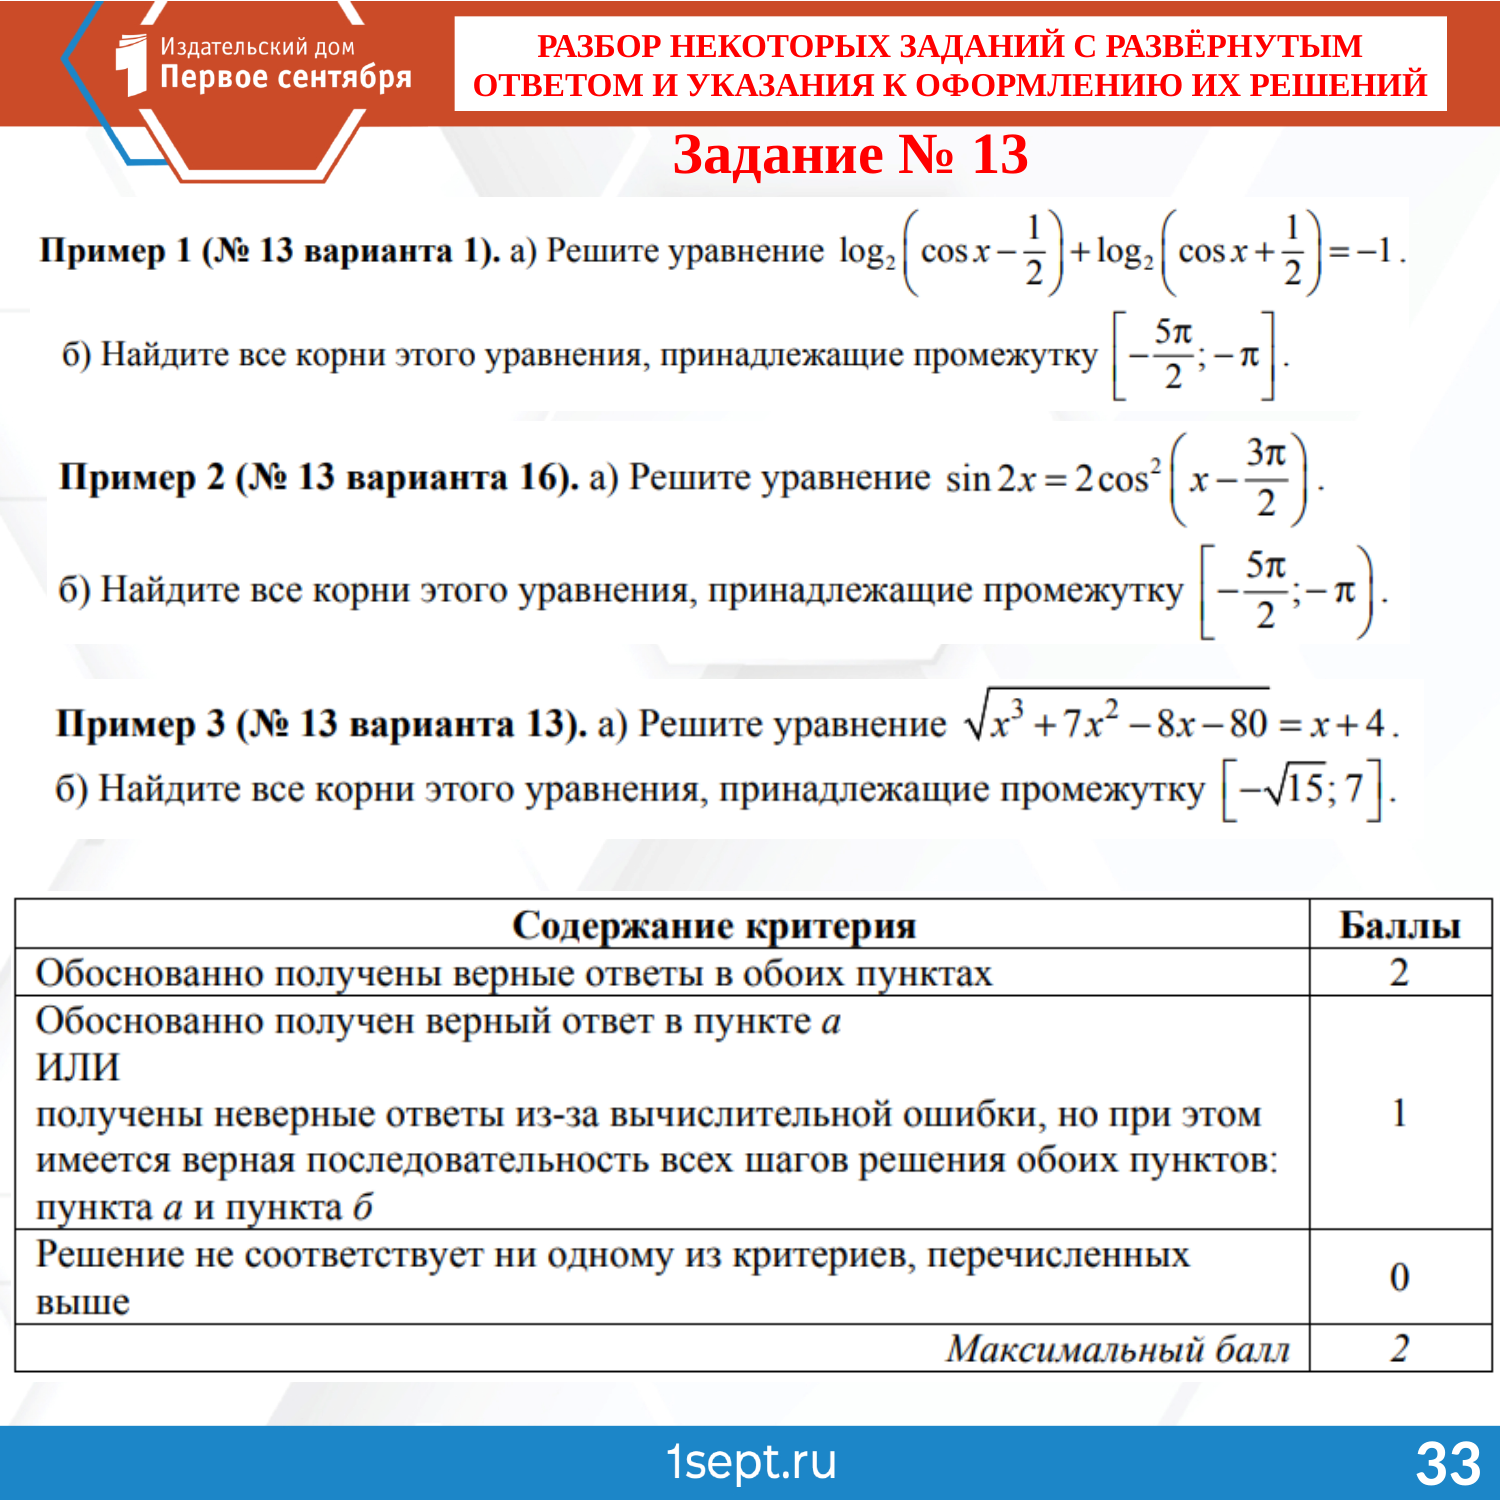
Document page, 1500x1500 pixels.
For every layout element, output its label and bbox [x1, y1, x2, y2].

picture [0, 1, 1500, 1500]
text_box [11, 107, 1499, 1382]
